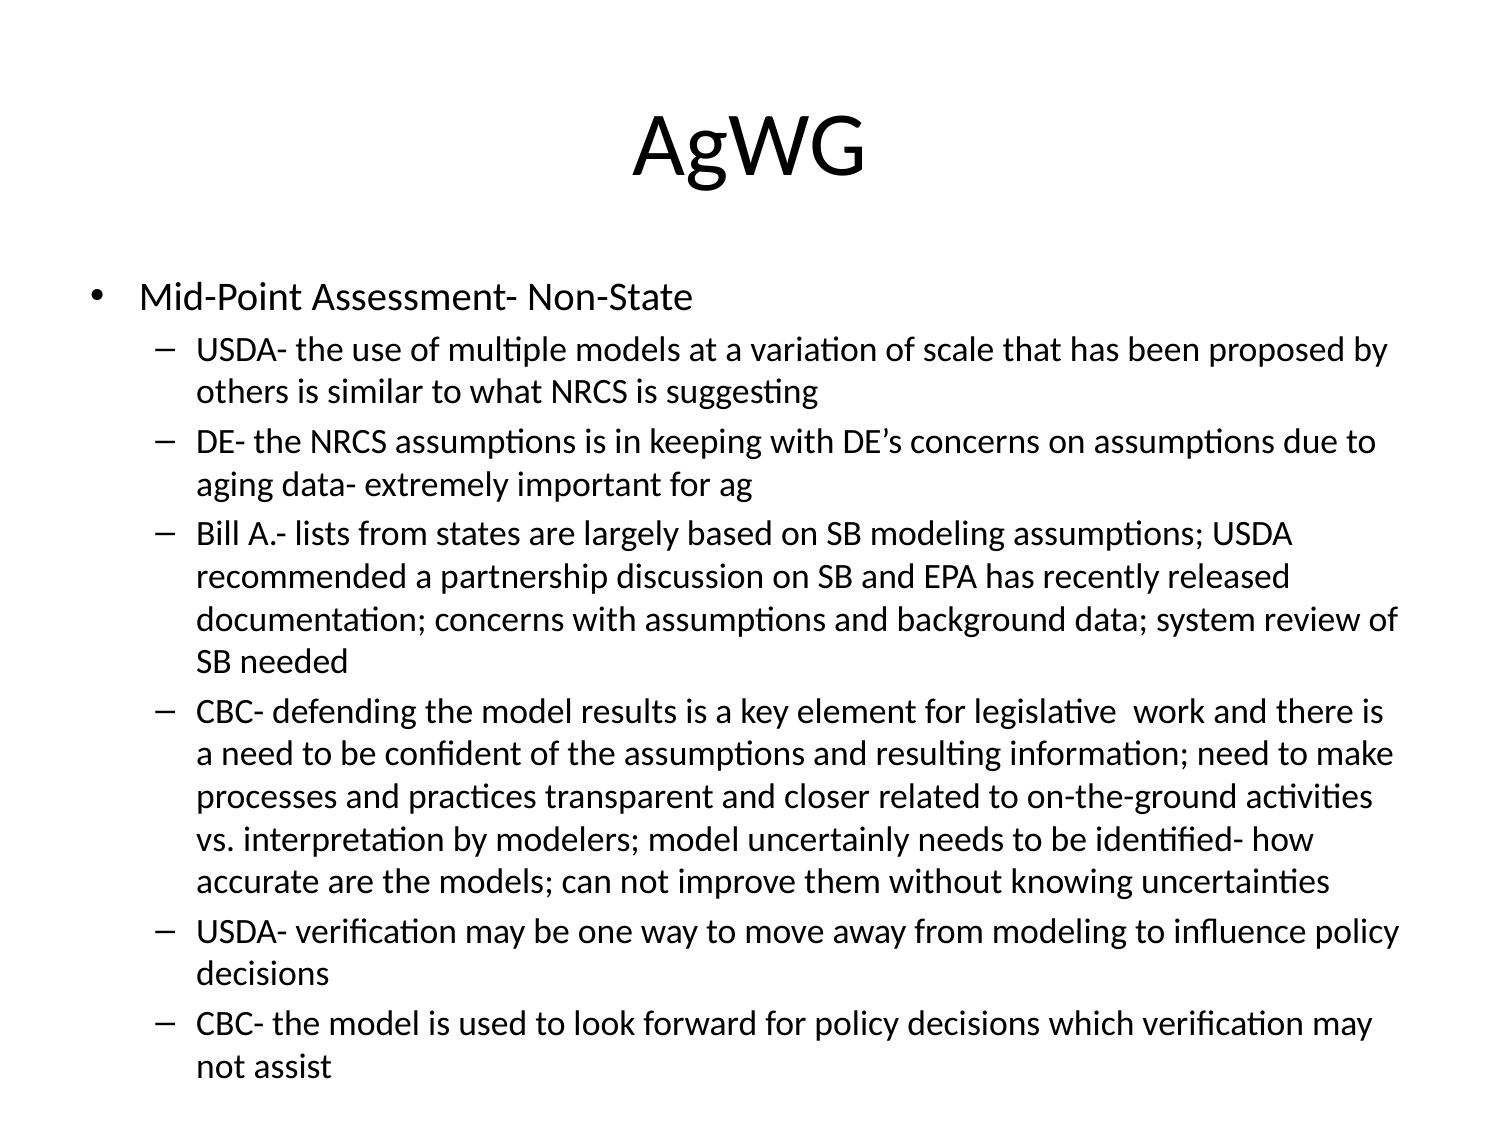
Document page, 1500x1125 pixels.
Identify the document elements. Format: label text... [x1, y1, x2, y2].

title AgWG [75, 45, 1425, 233]
list Mid-Point Assessment- Non-State USDA- the use of multiple models at a variation of scale that has been proposed by others is similar to what NRCS is suggesting DE- the NRCS assumptions is in keeping with DE’s concerns on assumptions due to aging data- extremely important for ag Bill A.- lists from states are largely based on SB modeling assumptions; USDA recommended a partnership discussion on SB and EPA has recently released documentation; concerns with assumptions and background data; system review of SB needed CBC- defending the model results is a key element for legislative work and there is a need to be confident of the assumptions and resulting information; need to make processes and practices transparent and closer related to on-the-ground activities vs. interpretation by modelers; model uncertainly needs to be identified- how accurate are the models; can not improve them without knowing uncertainties USDA- verification may be one way to move away from modeling to influence policy decisions CBC- the model is used to look forward for policy decisions which verification may not assist [75, 262, 1425, 1125]
